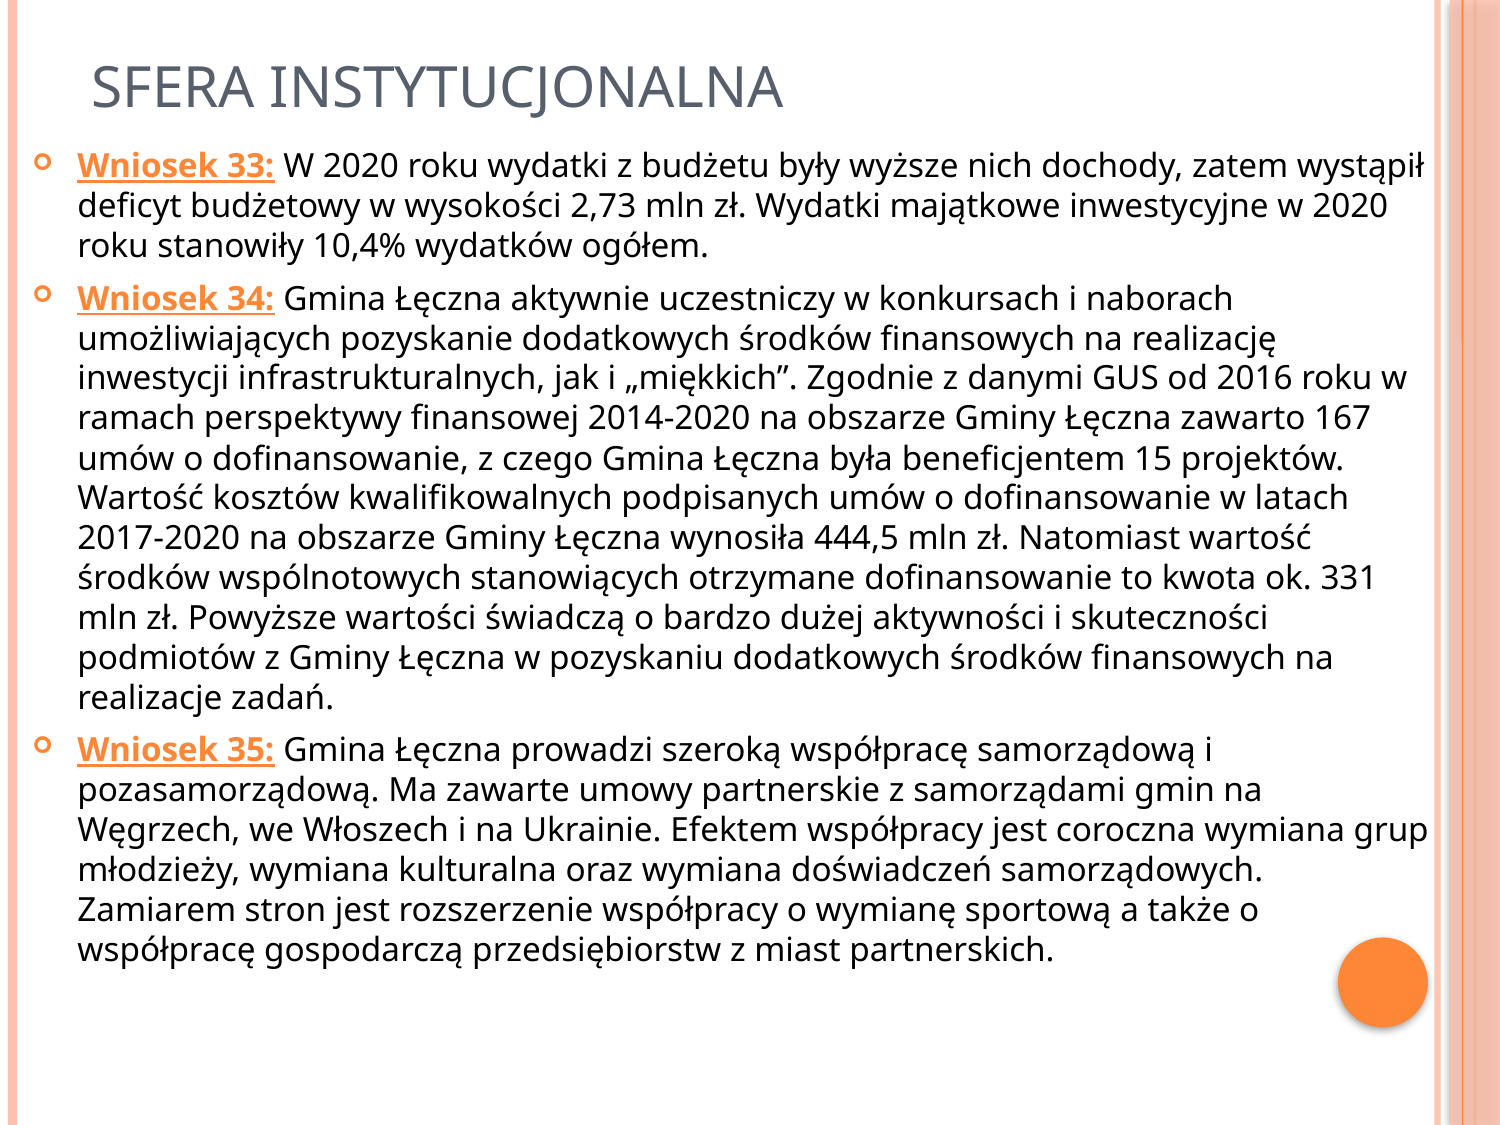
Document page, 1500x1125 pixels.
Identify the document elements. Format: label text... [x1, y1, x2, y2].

list Wniosek 33: W 2020 roku wydatki z budżetu były wyższe nich dochody, zatem wystąpił deficyt budżetowy w wysokości 2,73 mln zł. Wydatki majątkowe inwestycyjne w 2020 roku stanowiły 10,4% wydatków ogółem. Wniosek 34: Gmina Łęczna aktywnie uczestniczy w konkursach i naborach umożliwiających pozyskanie dodatkowych środków finansowych na realizację inwestycji infrastrukturalnych, jak i „miękkich”. Zgodnie z danymi GUS od 2016 roku w ramach perspektywy finansowej 2014-2020 na obszarze Gminy Łęczna zawarto 167 umów o dofinansowanie, z czego Gmina Łęczna była beneficjentem 15 projektów. Wartość kosztów kwalifikowalnych podpisanych umów o dofinansowanie w latach 2017-2020 na obszarze Gminy Łęczna wynosiła 444,5 mln zł. Natomiast wartość środków wspólnotowych stanowiących otrzymane dofinansowanie to kwota ok. 331 mln zł. Powyższe wartości świadczą o bardzo dużej aktywności i skuteczności podmiotów z Gminy Łęczna w pozyskaniu dodatkowych środków finansowych na realizacje zadań. Wniosek 35: Gmina Łęczna prowadzi szeroką współpracę samorządową i pozasamorządową. Ma zawarte umowy partnerskie z samorządami gmin na Węgrzech, we Włoszech i na Ukrainie. Efektem współpracy jest coroczna wymiana grup młodzieży, wymiana kulturalna oraz wymiana doświadczeń samorządowych. Zamiarem stron jest rozszerzenie współpracy o wymianę sportową a także o współpracę gospodarczą przedsiębiorstw z miast partnerskich. [17, 137, 1447, 1125]
title Sfera instytucjonalna [76, 42, 1302, 127]
